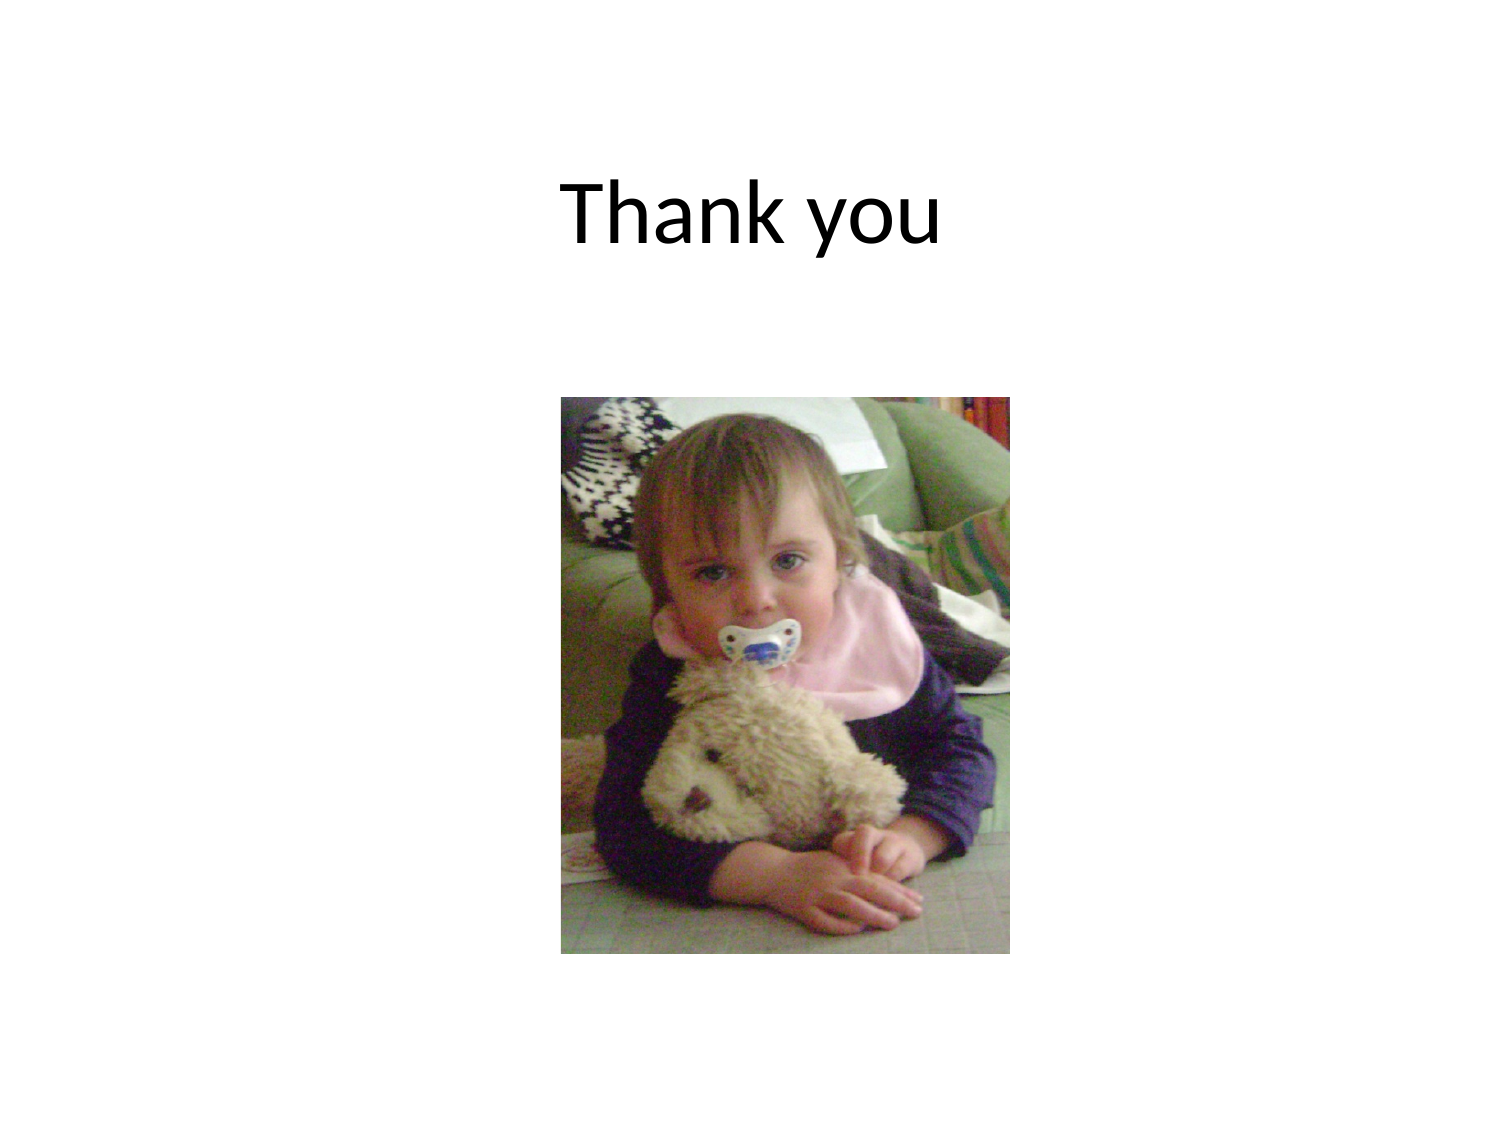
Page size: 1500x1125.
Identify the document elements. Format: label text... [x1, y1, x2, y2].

picture [560, 396, 1011, 954]
title Thank you [76, 113, 1428, 302]
